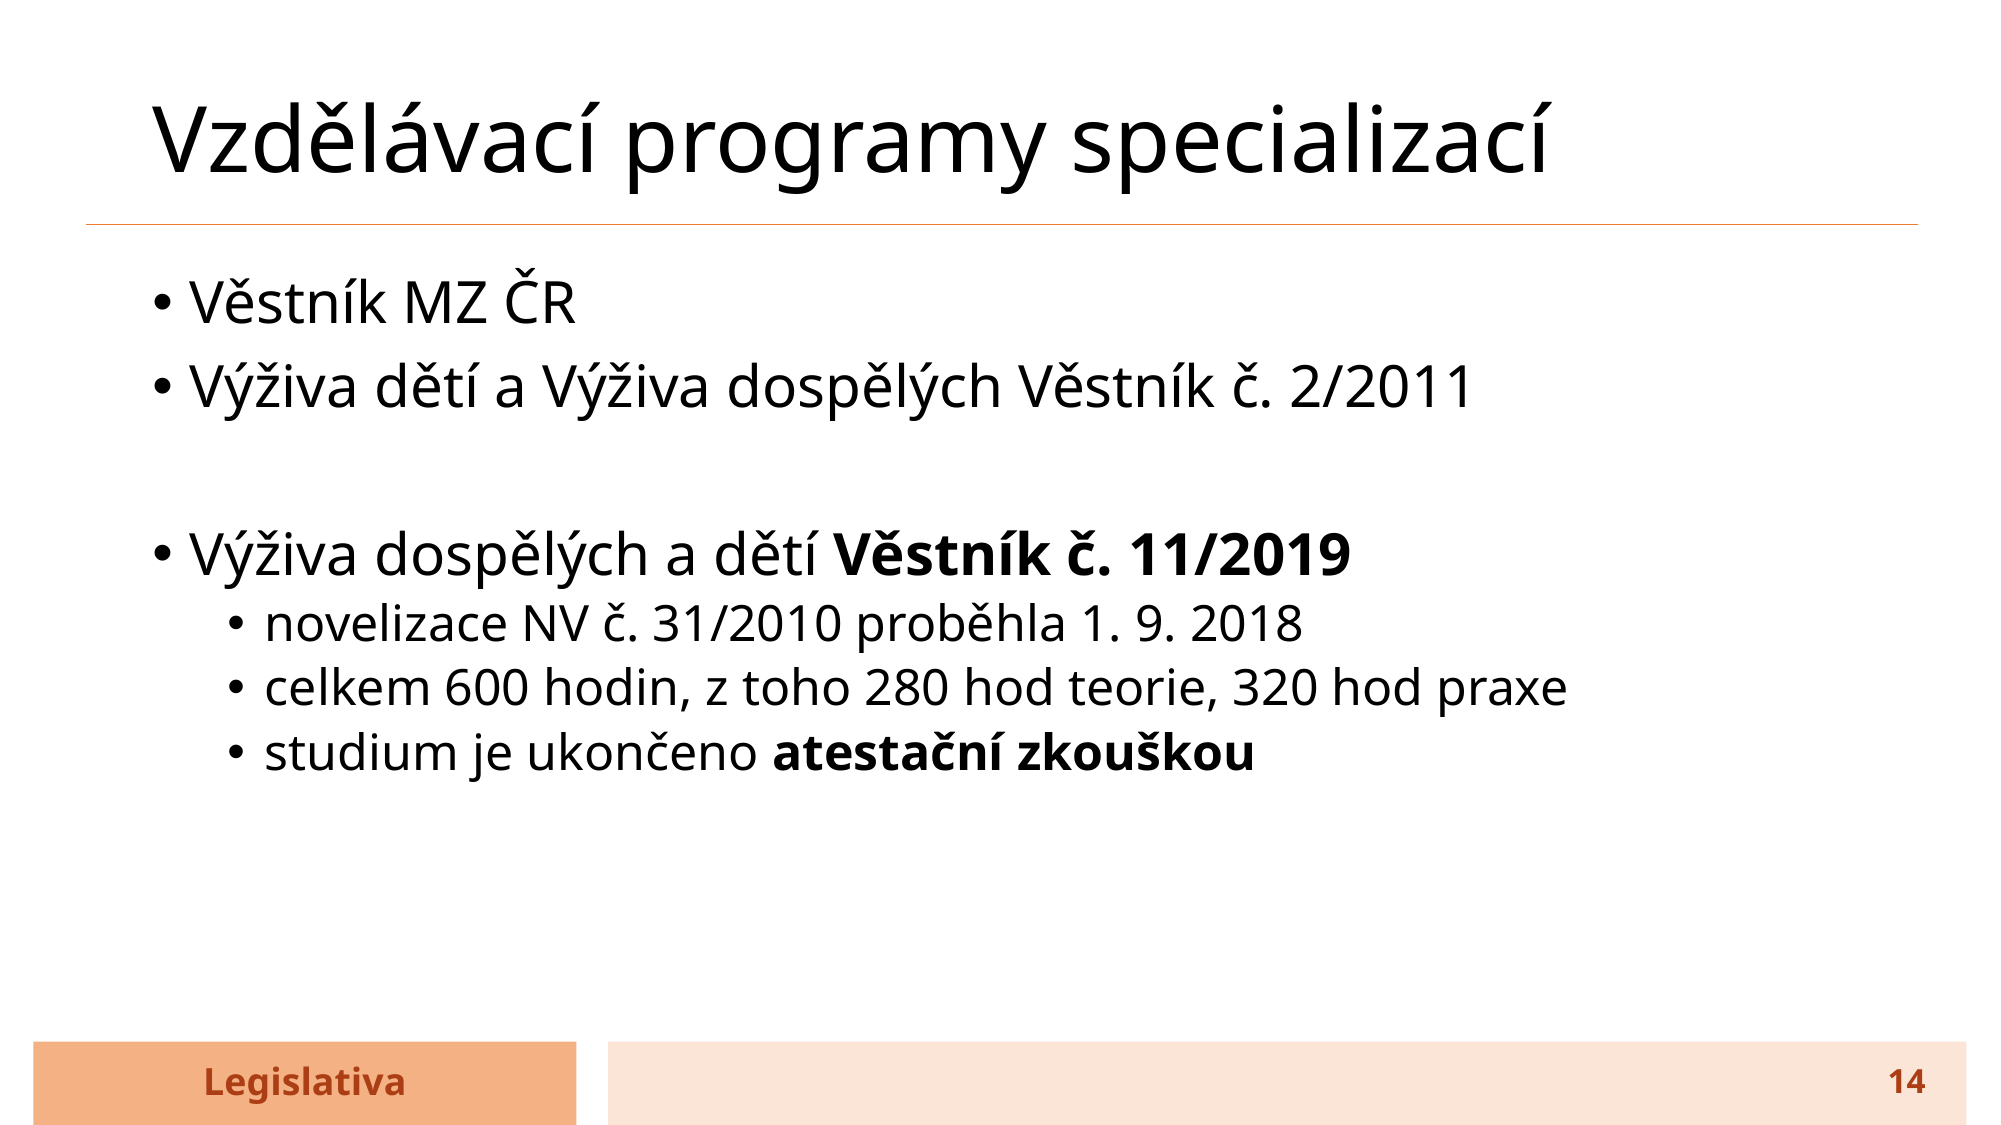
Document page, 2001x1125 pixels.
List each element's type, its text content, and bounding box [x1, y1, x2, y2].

title Vzdělávací programy specializací [137, 59, 1863, 227]
list Věstník MZ ČR Výživa dětí a Výživa dospělých Věstník č. 2/2011 Výživa dospělých a dětí Věstník č. 11/2019 novelizace NV č. 31/2010 proběhla 1. 9. 2018 celkem 600 hodin, z toho 280 hod teorie, 320 hod praxe studium je ukončeno atestační zkouškou [137, 265, 1863, 985]
slide_number 14 [1490, 1053, 1941, 1114]
footer Legislativa [124, 1053, 486, 1114]
